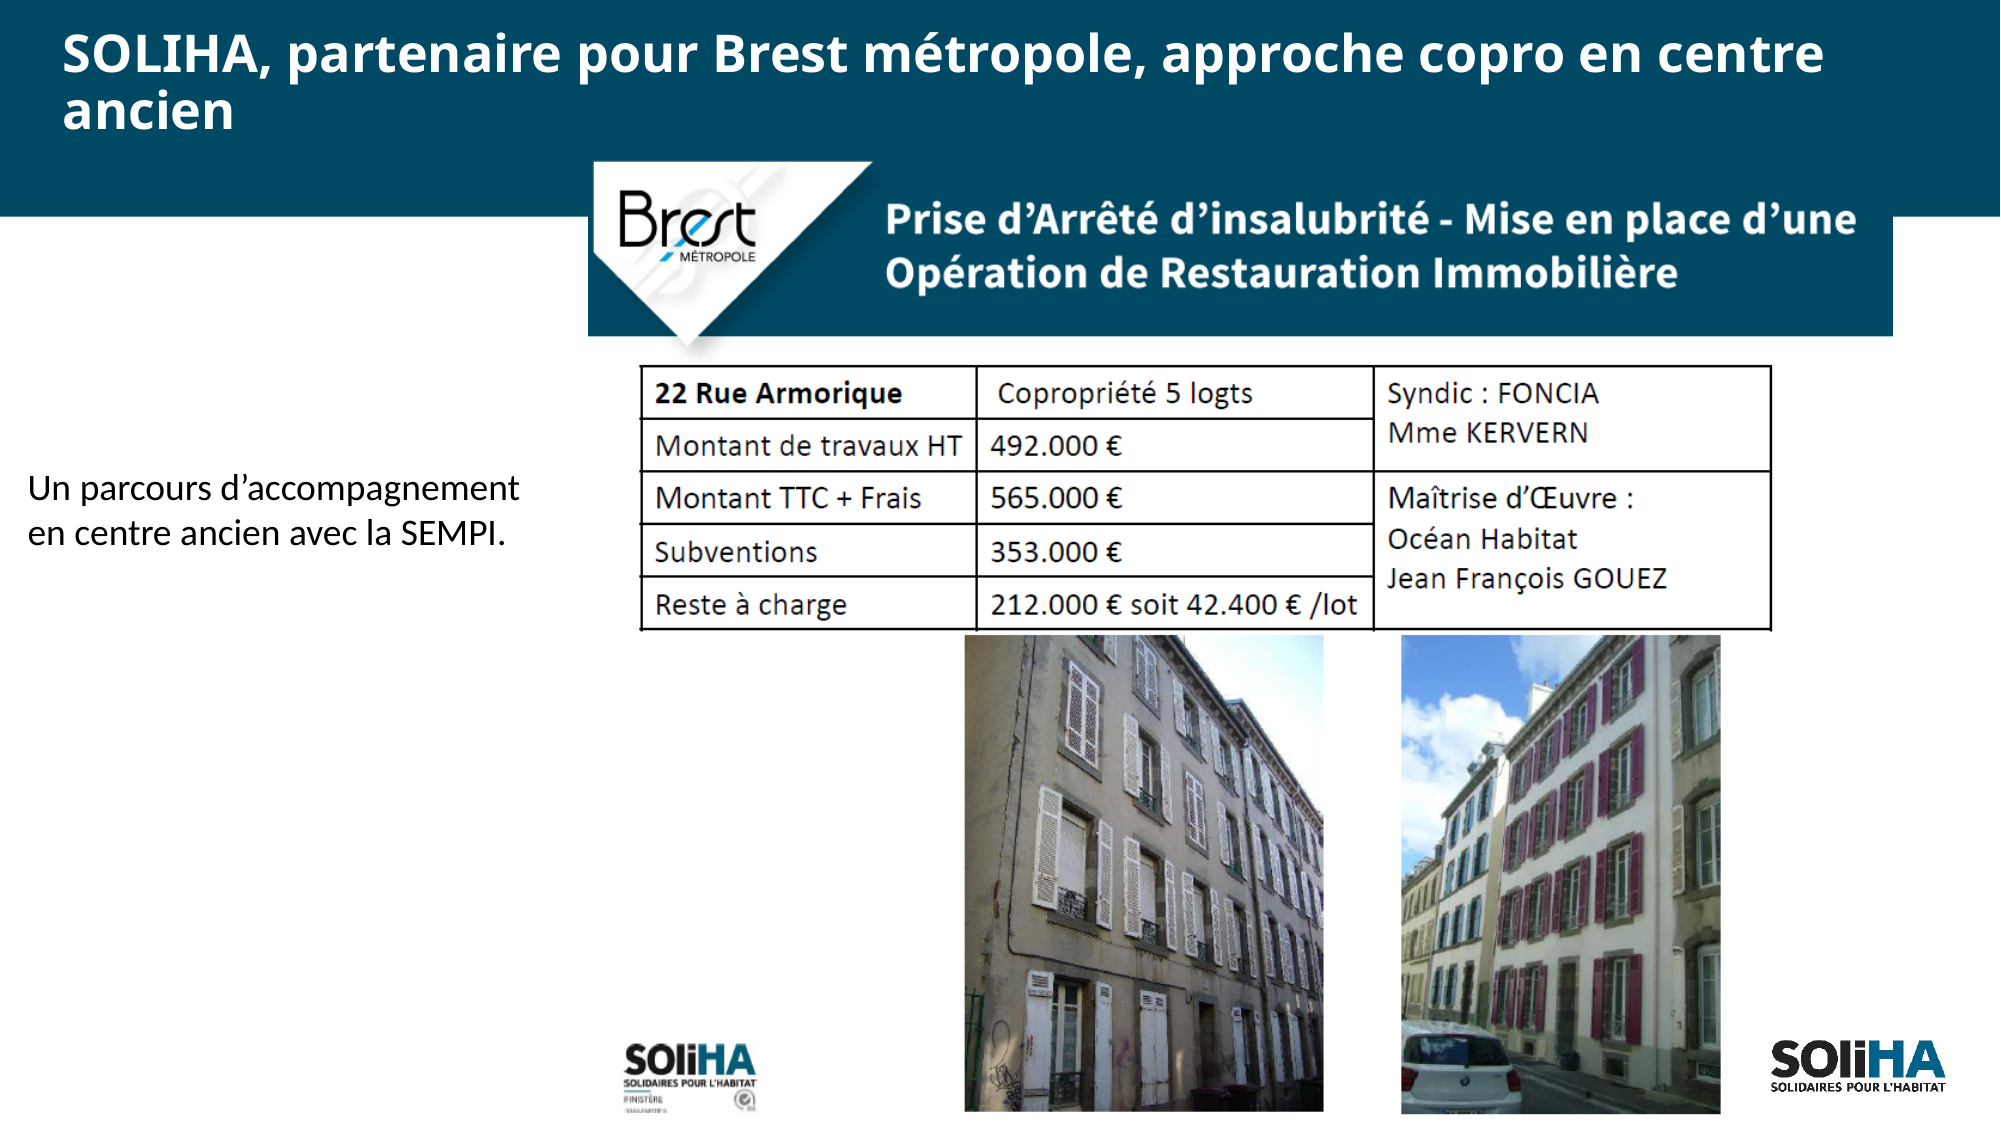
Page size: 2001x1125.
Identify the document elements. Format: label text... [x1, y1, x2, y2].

picture [1080, 211, 1096, 234]
picture [1512, 211, 1529, 234]
picture [1836, 211, 1855, 234]
picture [1666, 211, 1684, 234]
picture [1501, 201, 1508, 208]
picture [1416, 201, 1425, 208]
picture [1317, 265, 1336, 288]
picture [1200, 202, 1207, 217]
picture [888, 204, 910, 234]
picture [1275, 265, 1295, 288]
picture [1811, 211, 1830, 234]
picture [1467, 204, 1494, 234]
picture [1501, 211, 1507, 234]
picture [1027, 255, 1035, 262]
picture [1398, 265, 1419, 288]
picture [1008, 259, 1023, 288]
picture [1250, 211, 1267, 234]
picture [1628, 211, 1648, 242]
picture [1066, 265, 1086, 288]
picture [1709, 211, 1730, 234]
picture [934, 211, 940, 234]
picture [1604, 265, 1610, 288]
list SOLIHA, partenaire pour Brest métropole, approche copro en centre ancien [47, 20, 1979, 151]
picture [1145, 201, 1154, 208]
picture [1591, 211, 1611, 234]
picture [1653, 202, 1663, 234]
picture [1250, 265, 1269, 288]
picture [1212, 201, 1220, 208]
picture [1771, 202, 1779, 217]
picture [1615, 265, 1635, 288]
picture [1212, 265, 1229, 288]
picture [1033, 204, 1059, 234]
text_box Un parcours d’accompagnement en centre ancien avec la SEMPI. [12, 455, 558, 560]
picture [1062, 211, 1077, 234]
picture [1526, 265, 1547, 288]
picture [1301, 265, 1316, 288]
picture [1408, 211, 1428, 234]
picture [915, 211, 930, 234]
picture [1309, 211, 1329, 234]
picture [1101, 256, 1122, 288]
picture [1360, 265, 1367, 288]
picture [1039, 265, 1061, 288]
picture [944, 265, 964, 288]
picture [1137, 211, 1158, 234]
picture [1591, 256, 1600, 288]
picture [951, 254, 960, 262]
picture [999, 202, 1020, 234]
picture [1097, 211, 1117, 234]
picture [965, 211, 986, 234]
picture [1532, 211, 1553, 234]
picture [1119, 205, 1134, 234]
picture [1552, 256, 1573, 288]
picture [919, 265, 940, 296]
picture [1027, 202, 1035, 217]
picture [1335, 202, 1356, 234]
picture [1213, 211, 1219, 234]
picture [886, 257, 914, 288]
picture [1271, 211, 1290, 234]
picture [1028, 265, 1035, 288]
picture [1225, 211, 1245, 234]
picture [588, 161, 1979, 1125]
picture [1690, 211, 1708, 234]
picture [1379, 201, 1386, 208]
picture [1372, 265, 1394, 288]
picture [1435, 258, 1442, 288]
picture [1102, 201, 1114, 208]
picture [1640, 265, 1655, 288]
picture [1360, 254, 1367, 262]
picture [1578, 255, 1585, 262]
picture [1189, 265, 1208, 288]
picture [1341, 259, 1356, 288]
picture [1296, 202, 1305, 234]
picture [1785, 211, 1804, 234]
picture [1620, 254, 1629, 262]
picture [1379, 211, 1386, 234]
picture [1657, 265, 1677, 288]
picture [1744, 202, 1764, 234]
picture [945, 211, 962, 234]
picture [1171, 202, 1193, 234]
picture [1579, 265, 1585, 288]
picture [1448, 265, 1482, 288]
picture [1604, 255, 1611, 262]
picture [985, 265, 1004, 288]
picture [1440, 220, 1452, 225]
picture [1361, 211, 1376, 234]
picture [933, 201, 940, 208]
picture [969, 265, 983, 288]
picture [1163, 258, 1185, 288]
picture [1232, 259, 1247, 288]
picture [1488, 265, 1520, 288]
picture [1390, 205, 1406, 234]
picture [1567, 211, 1586, 234]
picture [1127, 265, 1147, 288]
